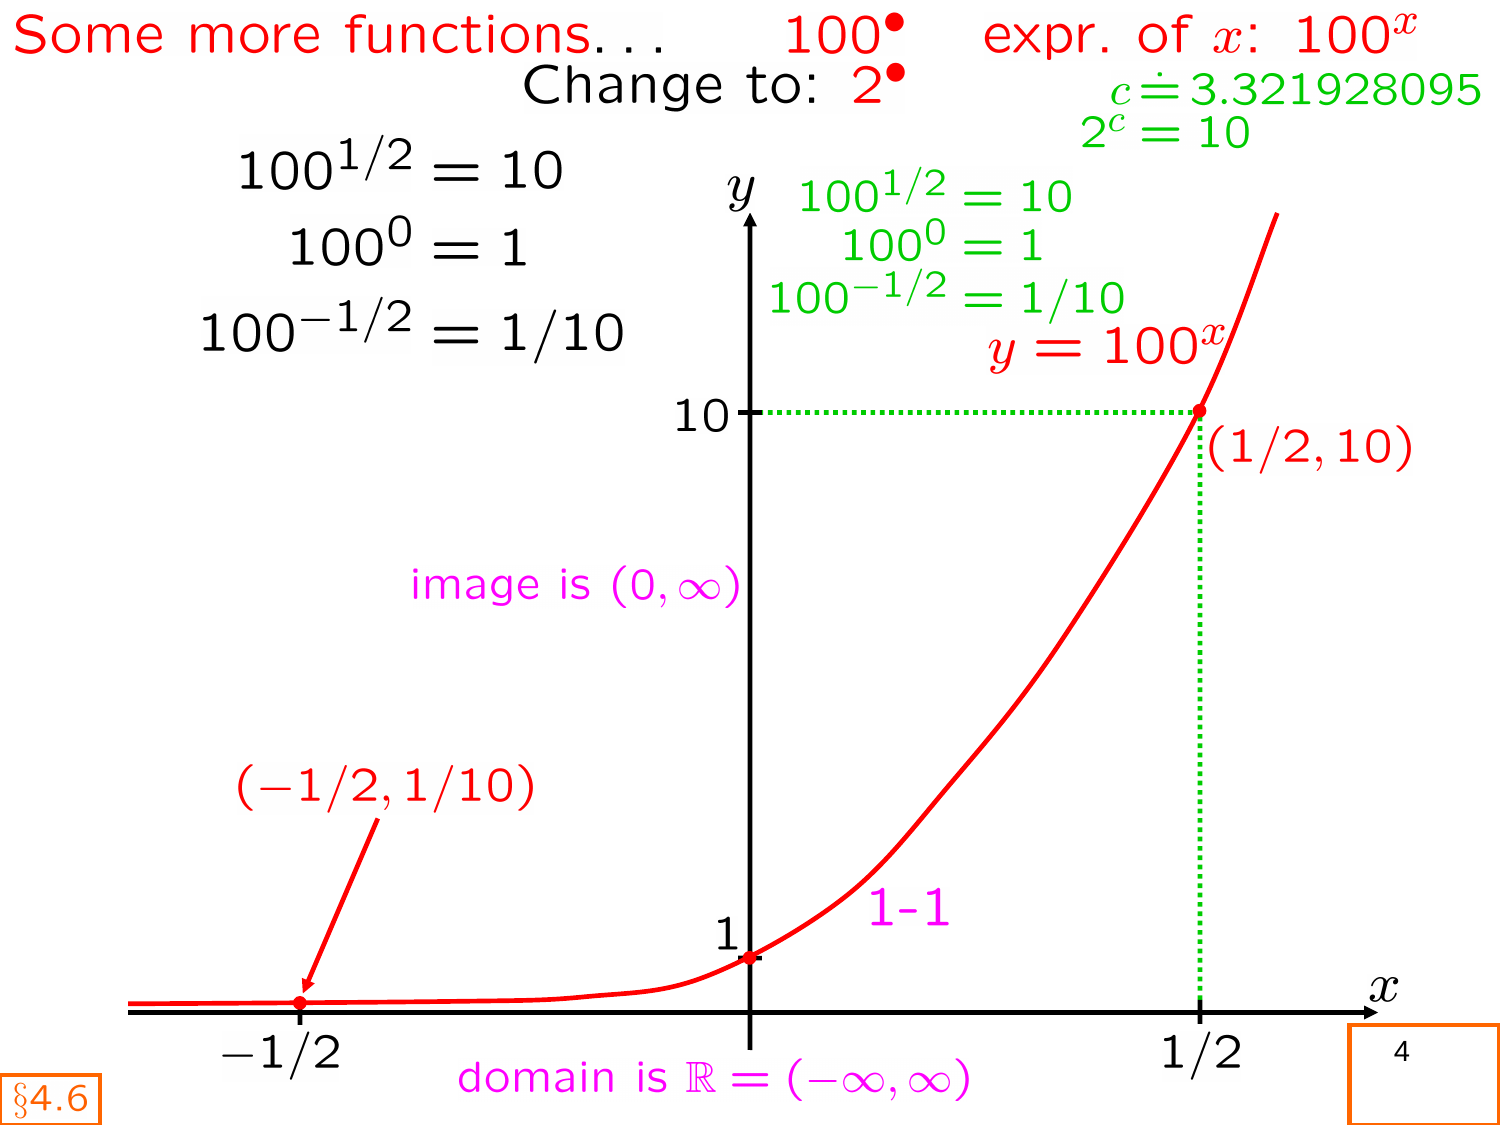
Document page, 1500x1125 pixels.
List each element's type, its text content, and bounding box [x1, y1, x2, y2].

picture [289, 214, 411, 269]
picture [1110, 70, 1481, 108]
picture [14, 12, 663, 56]
picture [1161, 1031, 1241, 1082]
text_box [770, 166, 1124, 173]
picture [13, 1080, 87, 1119]
text_box [0, 1074, 100, 1125]
slide_number 4 [1074, 1060, 1349, 1103]
picture [238, 134, 411, 192]
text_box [127, 174, 1401, 1051]
text_box [1349, 1025, 1500, 1125]
picture [432, 228, 526, 267]
picture [222, 1031, 340, 1082]
picture [457, 1058, 969, 1103]
picture [1208, 422, 1413, 476]
picture [524, 62, 906, 114]
picture [237, 762, 534, 815]
picture [786, 12, 906, 56]
picture [984, 12, 1417, 61]
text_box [715, 916, 763, 959]
picture [431, 150, 564, 192]
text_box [674, 397, 763, 434]
picture [1080, 113, 1251, 151]
picture [201, 296, 411, 354]
picture [432, 309, 626, 367]
